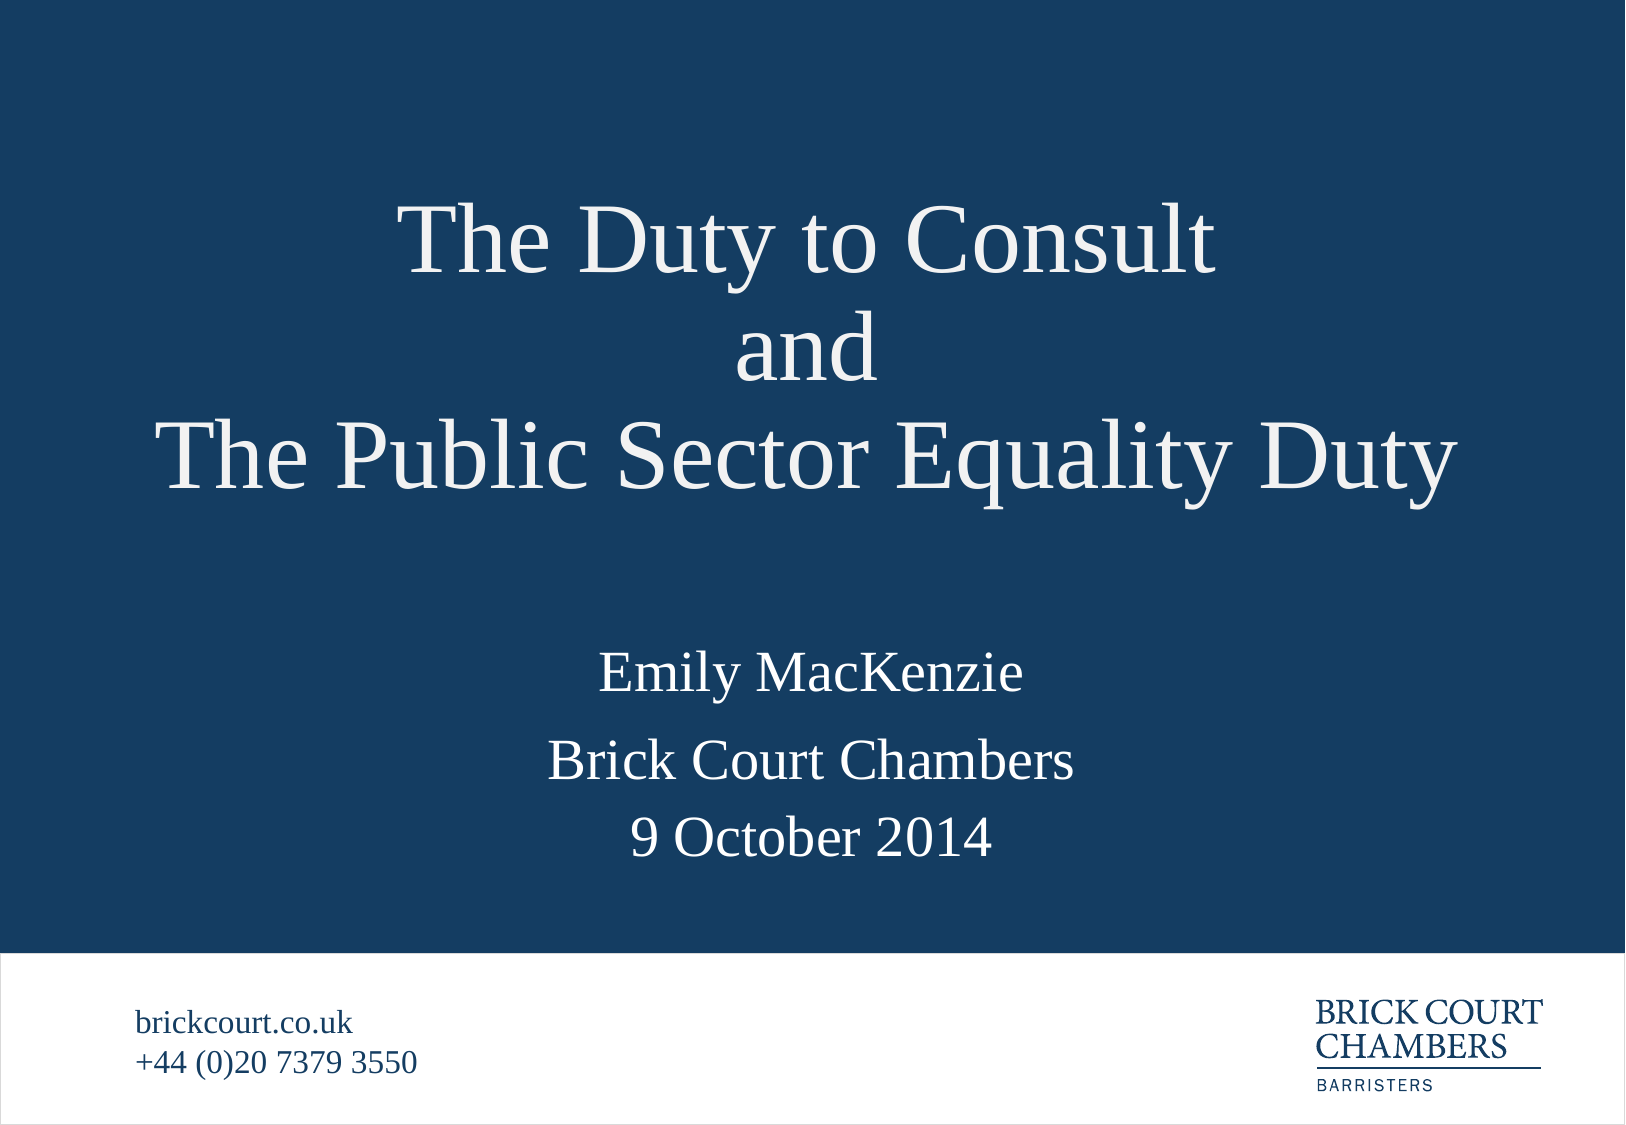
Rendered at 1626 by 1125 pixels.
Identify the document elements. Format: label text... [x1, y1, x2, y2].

list Emily MacKenzie [120, 590, 1503, 678]
footer brickcourt.co.uk +44 (0)20 7379 3550 [120, 992, 516, 1085]
list Brick Court Chambers [120, 678, 1503, 801]
list 9 October 2014 [120, 801, 1503, 862]
title The Duty to Consult and The Public Sector Equality Duty [116, 178, 1498, 393]
